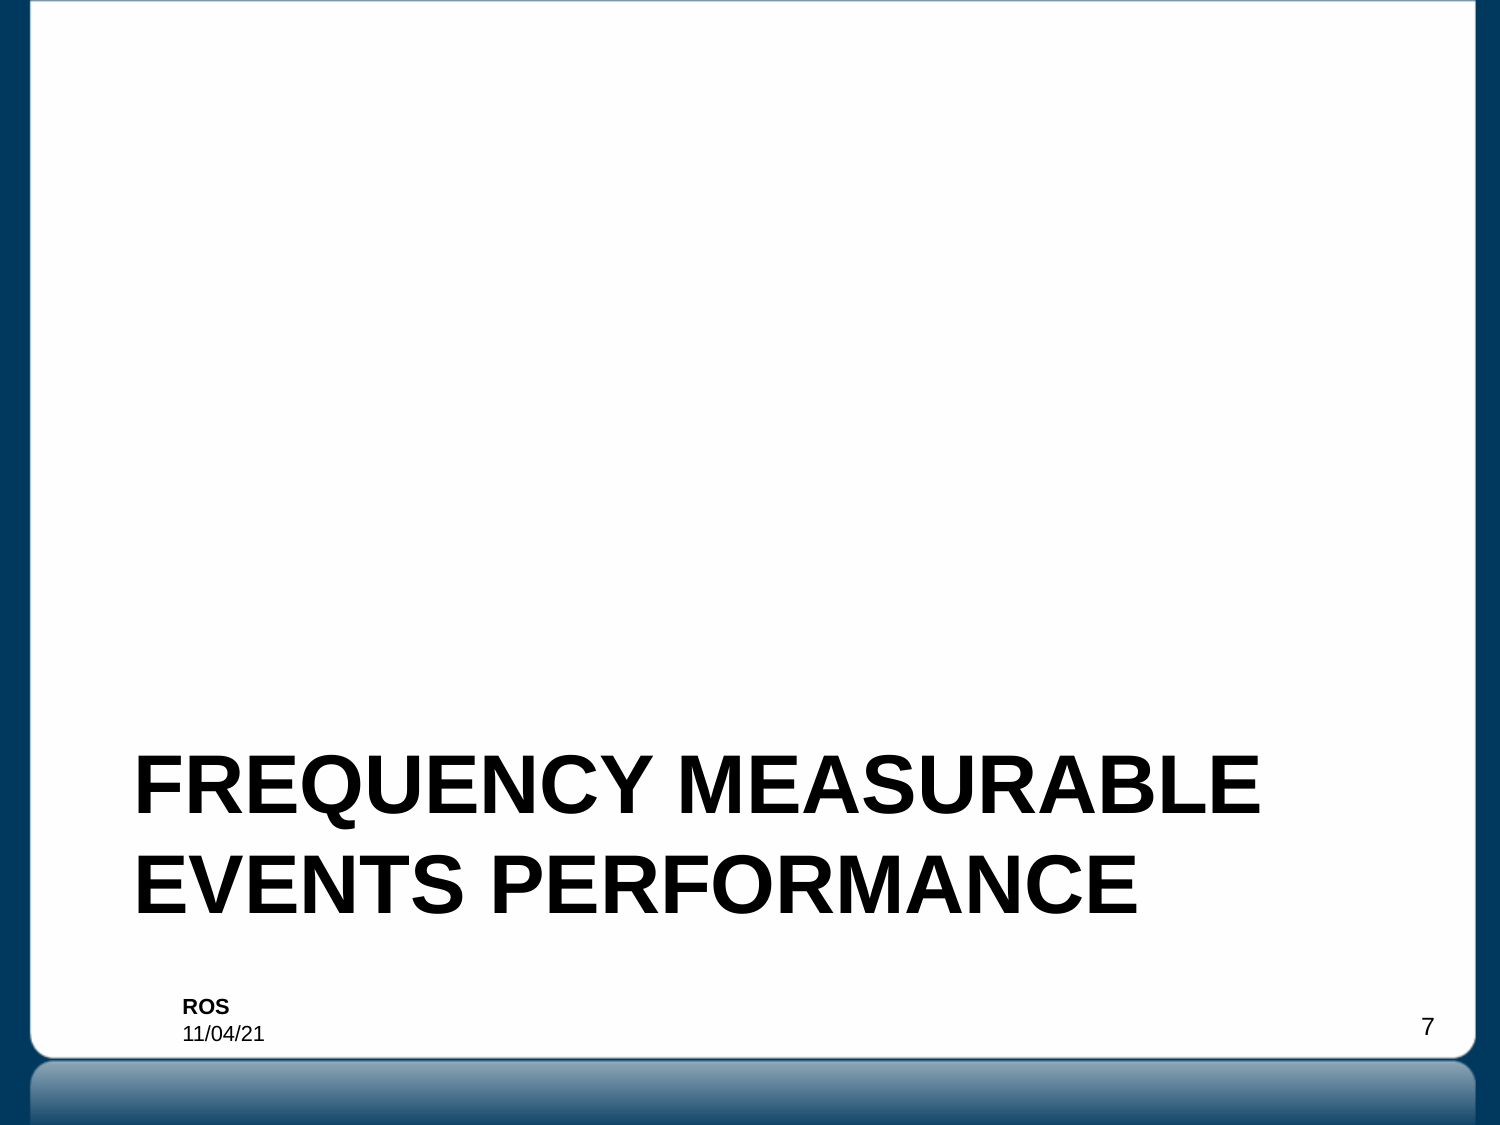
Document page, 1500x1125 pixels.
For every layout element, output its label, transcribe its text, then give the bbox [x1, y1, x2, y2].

title Frequency Measurable Events Performance [118, 722, 1394, 947]
picture [0, 0, 1500, 1125]
